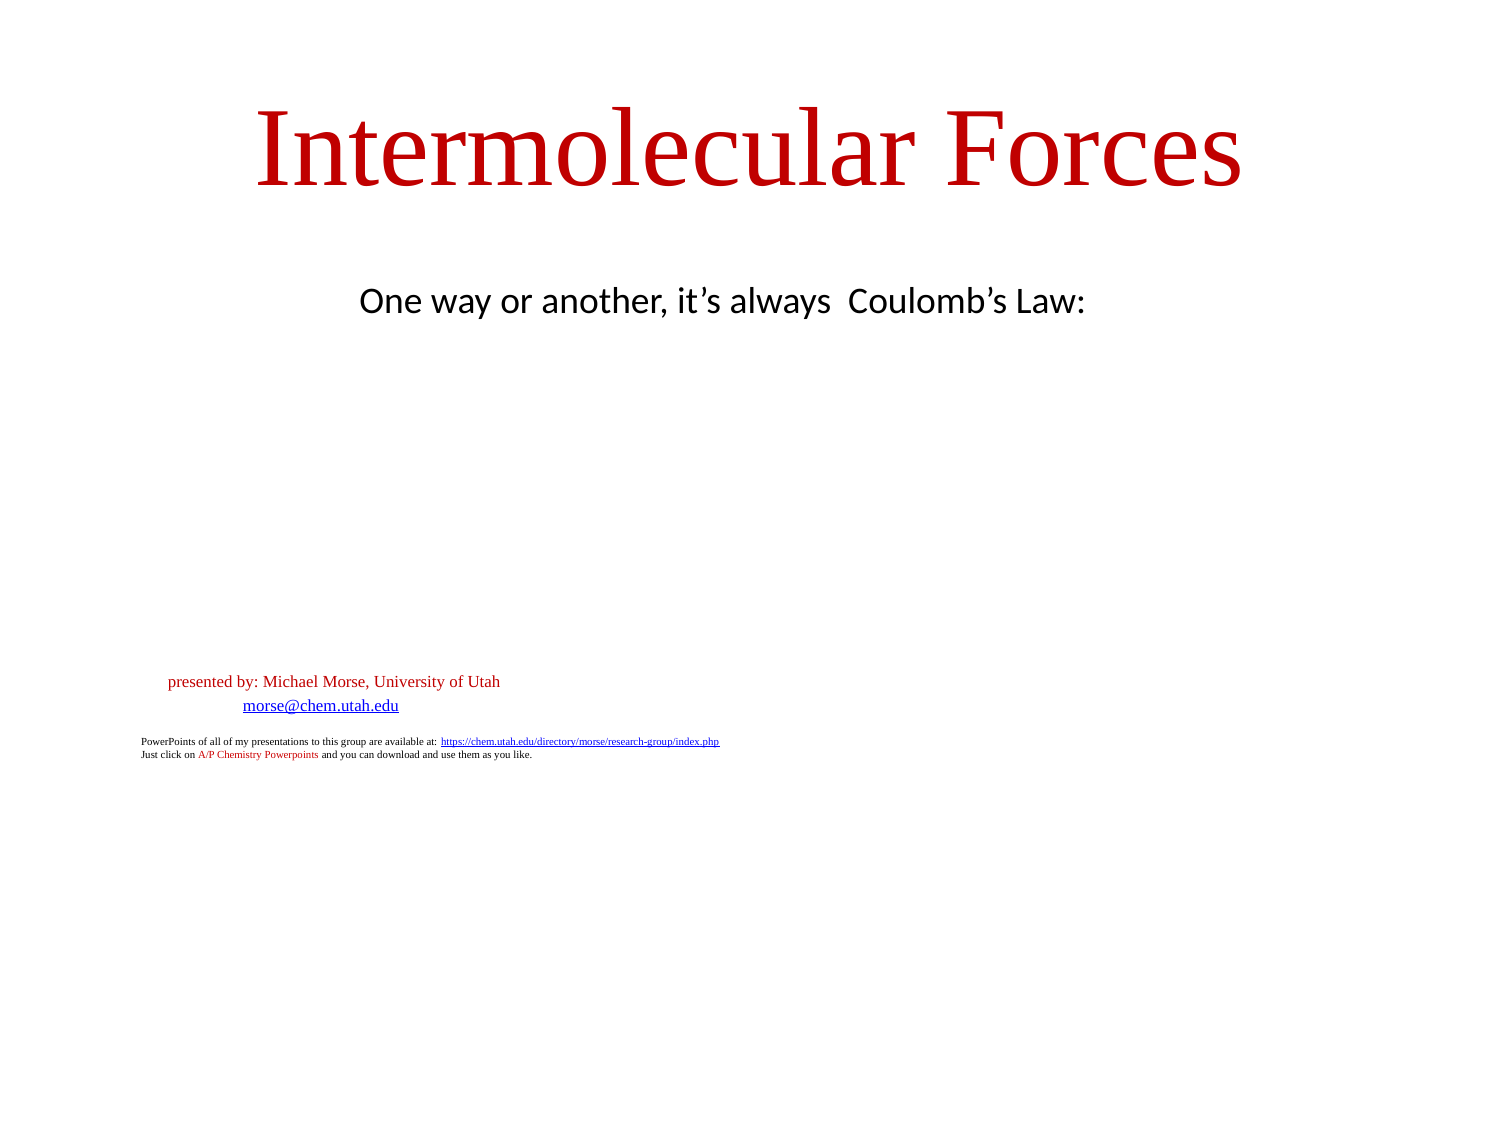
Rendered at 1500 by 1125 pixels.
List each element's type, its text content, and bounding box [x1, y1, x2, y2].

text_box Intermolecular Forces [197, 65, 1303, 216]
title presented by: Michael Morse, University of Utah morse@chem.utah.edu PowerPoints of all of my presentations to this group are available at: https://chem.utah.edu/directory/morse/research-group/index.php Just click on A/P Chemistry Powerpoints and you can download and use them as you like. [125, 597, 1398, 771]
